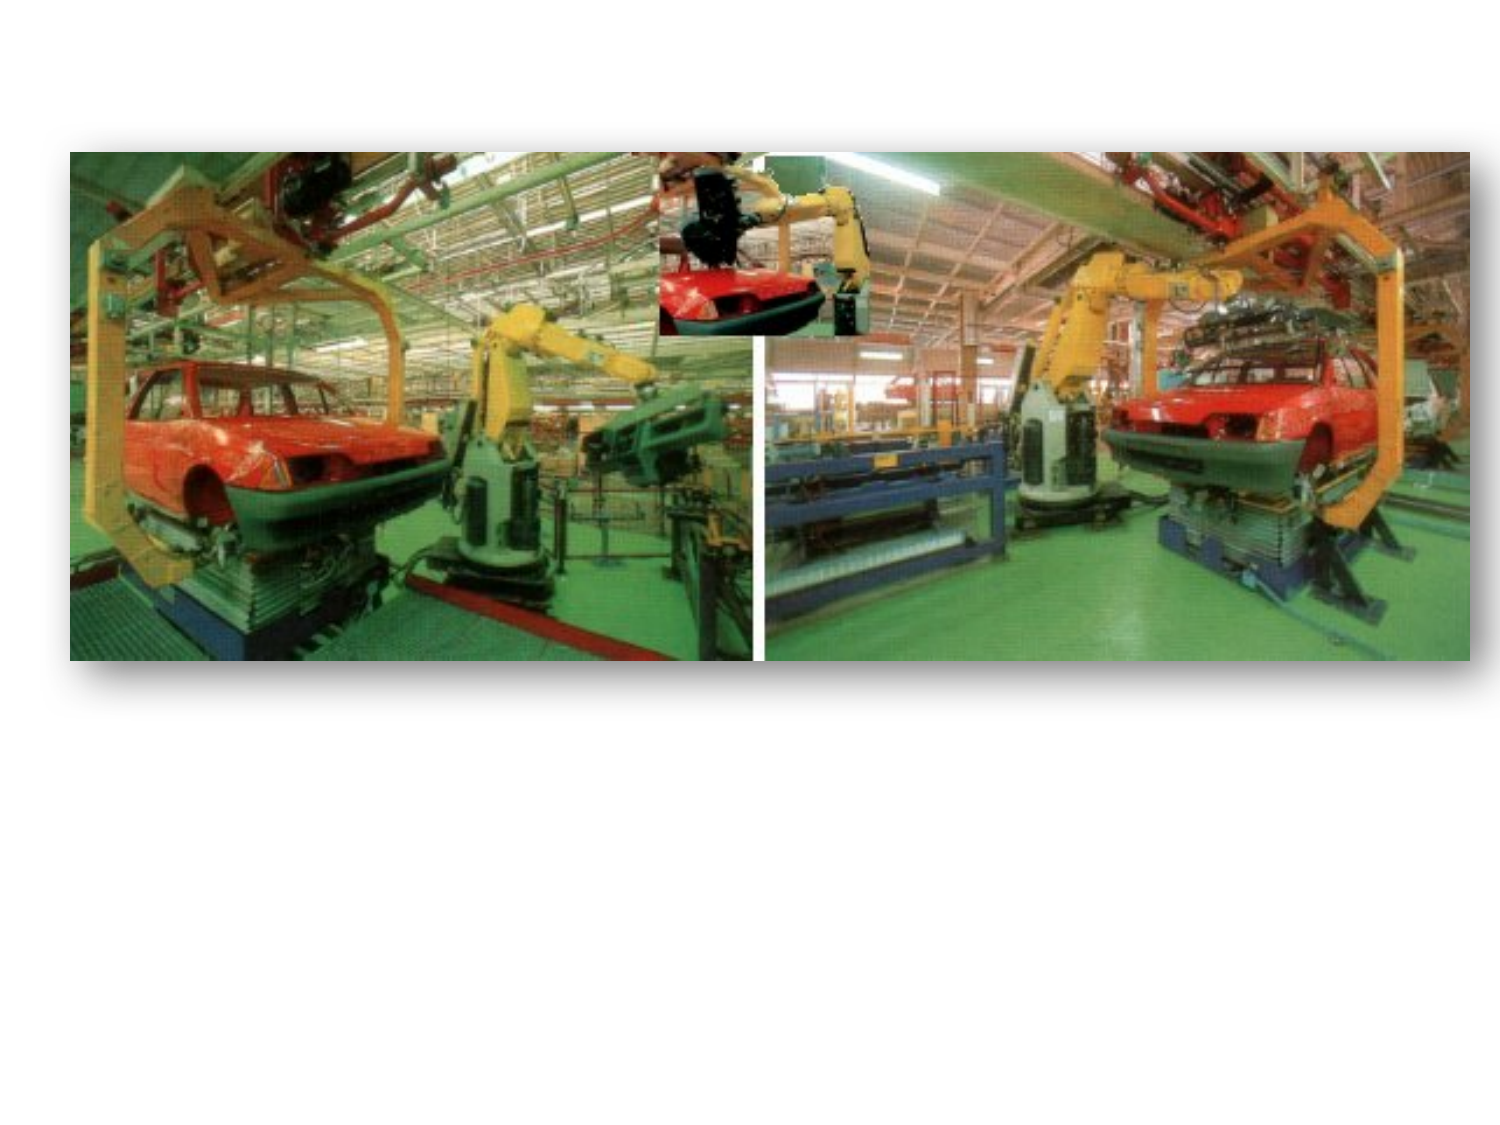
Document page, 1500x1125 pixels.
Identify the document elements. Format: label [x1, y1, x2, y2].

picture [70, 152, 1470, 661]
